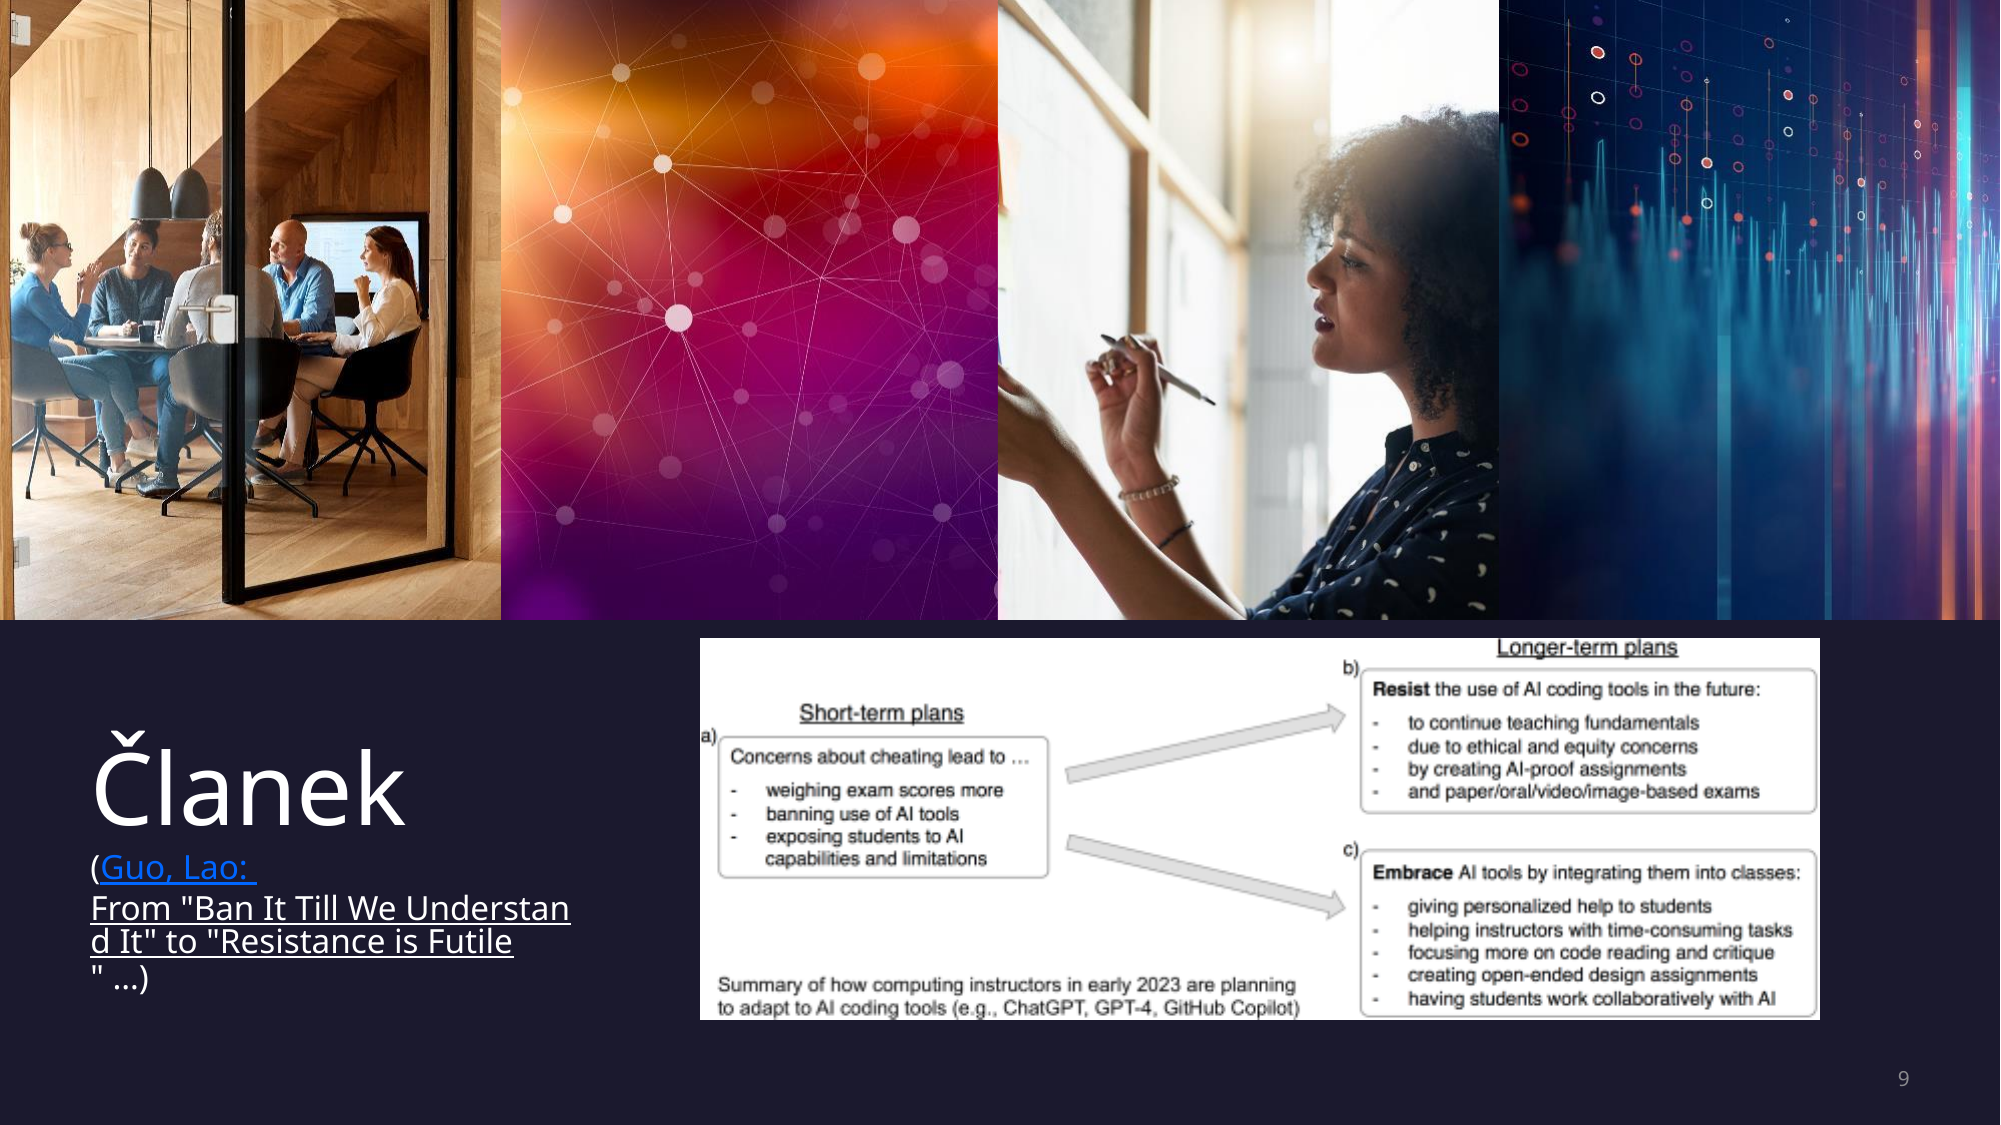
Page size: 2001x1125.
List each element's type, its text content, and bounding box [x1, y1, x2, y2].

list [700, 638, 1820, 1020]
slide_number 9 [1632, 1067, 1910, 1093]
picture [0, 0, 2000, 620]
title Članek (Guo, Lao: From "Ban It Till We Understand It" to "Resistance is Futile" …) [90, 739, 576, 996]
